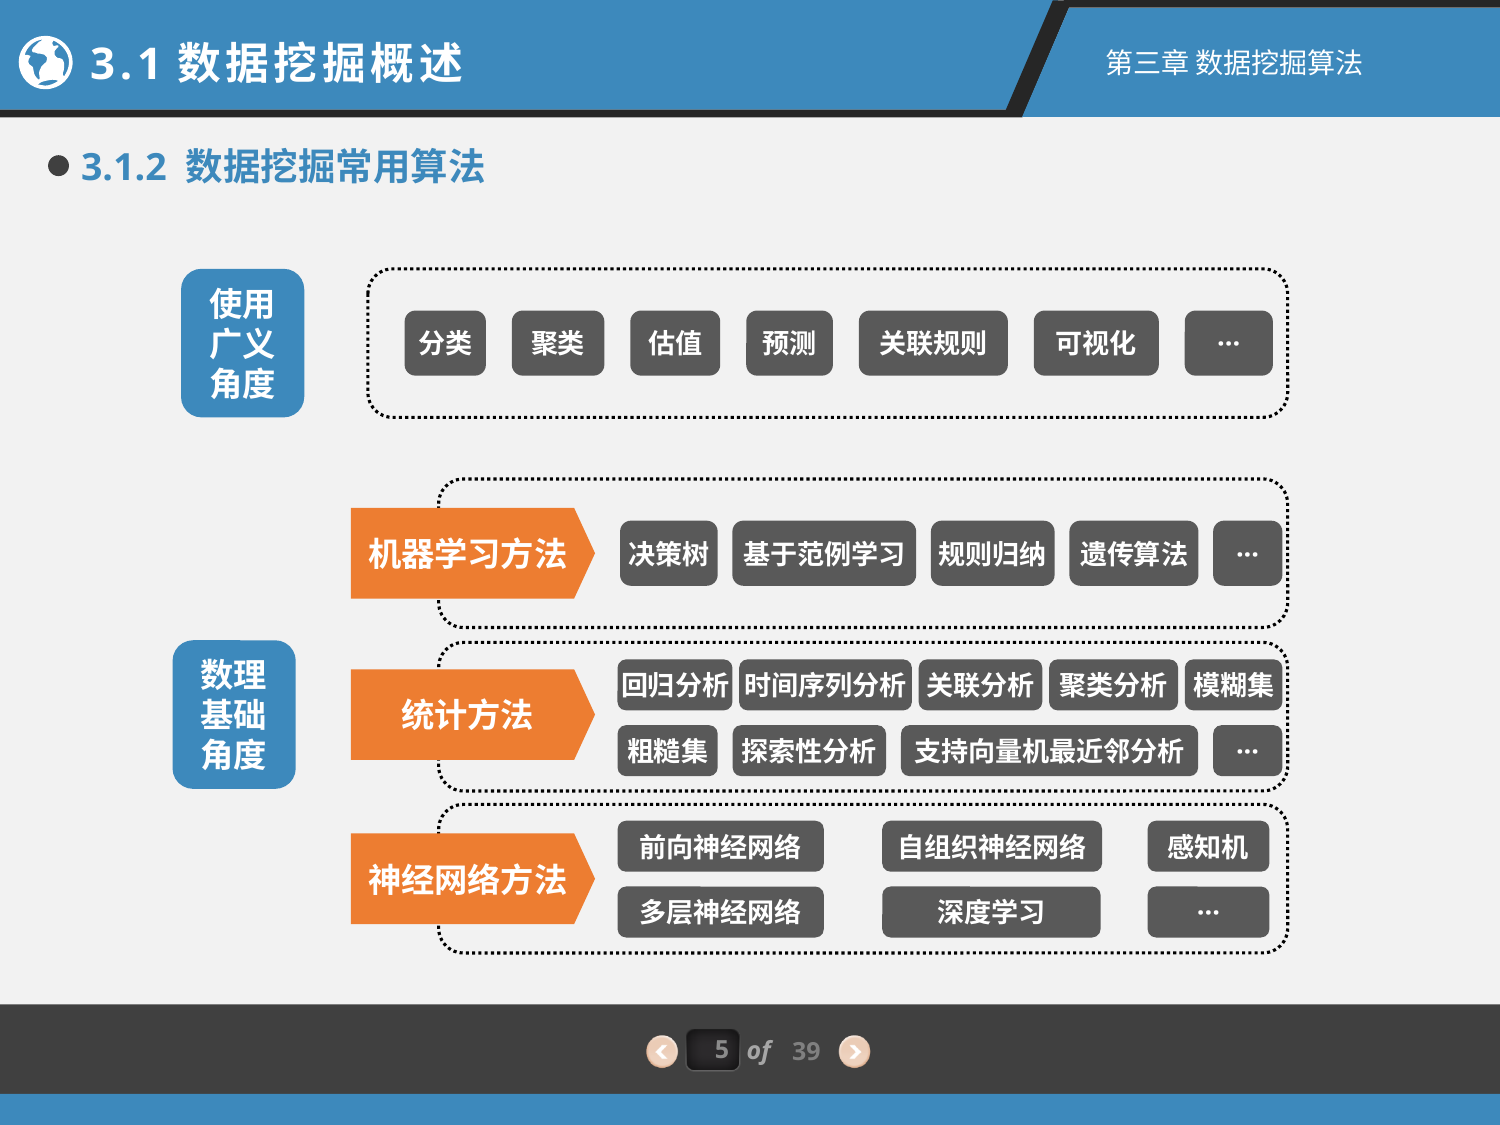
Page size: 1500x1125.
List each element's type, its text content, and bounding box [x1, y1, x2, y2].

text_box 回归分析 [616, 658, 734, 712]
text_box 可视化 [1032, 309, 1160, 377]
picture [644, 1033, 679, 1069]
text_box 探索性分析 [731, 724, 888, 778]
text_box 遗传算法 [1068, 519, 1200, 587]
text_box 聚类分析 [1048, 658, 1180, 712]
text_box 39 [777, 1028, 836, 1073]
text_box [0, 1003, 1500, 1093]
text_box 感知机 [1146, 819, 1271, 873]
text_box ··· [1212, 724, 1284, 778]
picture [683, 1025, 744, 1076]
text_box 5 [394, 1020, 745, 1081]
text_box 聚类 [510, 309, 606, 377]
text_box 神经网络方法 [349, 832, 597, 926]
text_box of [745, 1027, 786, 1072]
text_box 分类 [403, 309, 487, 377]
text_box 自组织神经网络 [881, 819, 1104, 873]
text_box [47, 154, 71, 178]
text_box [0, 0, 1500, 118]
text_box 粗糙集 [616, 724, 719, 778]
text_box 时间序列分析 [738, 658, 913, 712]
text_box 估值 [629, 309, 722, 377]
text_box 统计方法 [349, 668, 597, 761]
text_box 规则归纳 [929, 519, 1056, 587]
text_box 关联分析 [917, 658, 1044, 712]
text_box [0, 1093, 1500, 1125]
text_box [366, 267, 1289, 419]
text_box ··· [1212, 519, 1284, 587]
text_box 基于范例学习 [731, 519, 918, 587]
text_box 模糊集 [1183, 658, 1284, 712]
text_box [437, 641, 1289, 793]
text_box 预测 [745, 309, 834, 377]
text_box 前向神经网络 [616, 819, 825, 873]
text_box 多层神经网络 [616, 885, 825, 939]
picture [837, 1033, 872, 1069]
text_box 决策树 [618, 519, 719, 587]
text_box [437, 803, 1289, 955]
text_box ··· [1146, 885, 1271, 939]
text_box 关联规则 [857, 309, 1009, 377]
text_box 机器学习方法 [349, 506, 597, 600]
text_box 3.1.2 数据挖掘常用算法 [66, 135, 501, 196]
text_box ··· [1183, 309, 1274, 377]
text_box 支持向量机最近邻分析 [899, 724, 1200, 778]
text_box 使用广义角度 [179, 267, 306, 419]
text_box 数理基础角度 [171, 639, 297, 790]
text_box [437, 477, 1289, 629]
text_box 深度学习 [881, 885, 1102, 939]
